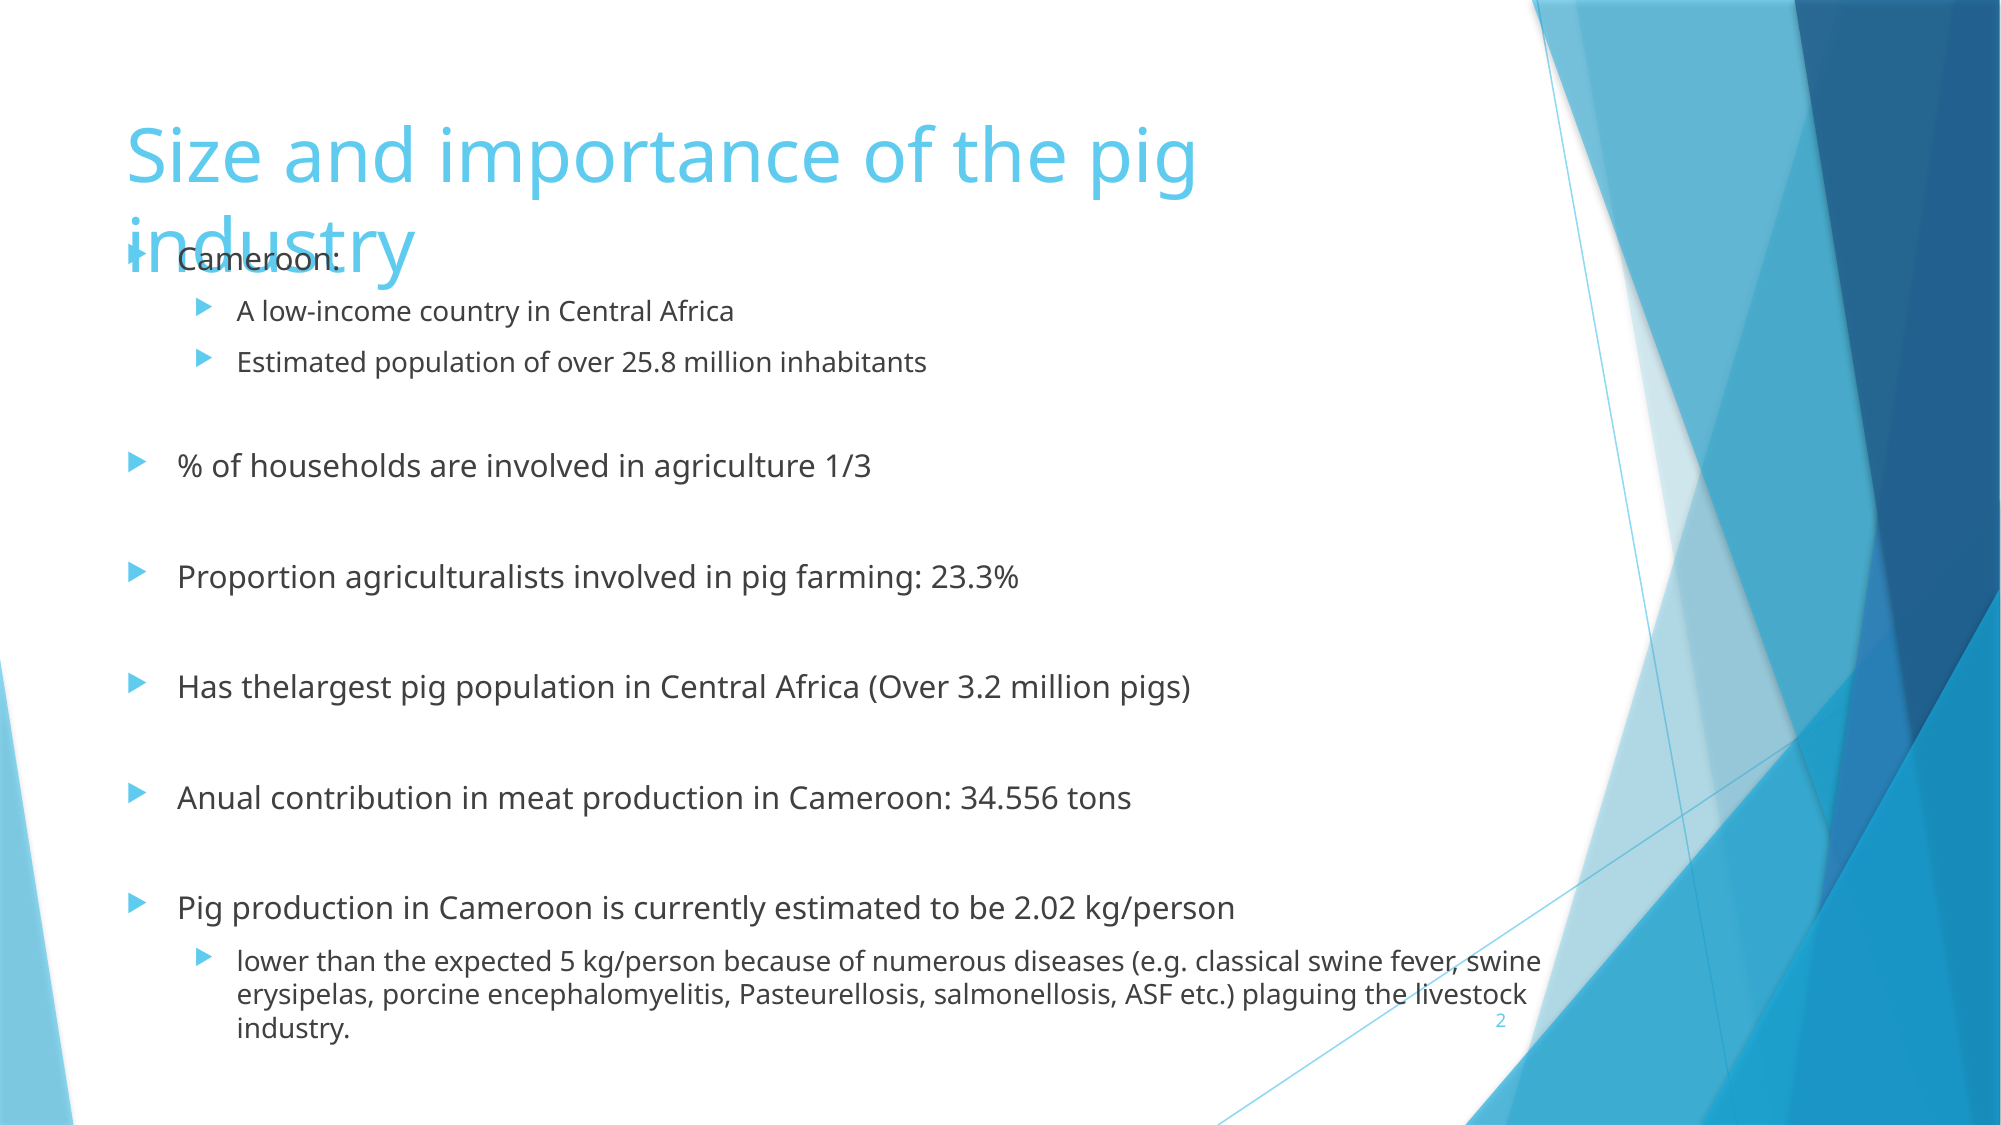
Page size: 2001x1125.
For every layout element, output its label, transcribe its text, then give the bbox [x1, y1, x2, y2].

slide_number 2 [1409, 991, 1522, 1051]
list Cameroon: A low-income country in Central Africa Estimated population of over 25.8 million inhabitants % of households are involved in agriculture 1/3 Proportion agriculturalists involved in pig farming: 23.3% Has thelargest pig population in Central Africa (Over 3.2 million pigs) Anual contribution in meat production in Cameroon: 34.556 tons Pig production in Cameroon is currently estimated to be 2.02 kg/person lower than the expected 5 kg/person because of numerous diseases (e.g. classical swine fever, swine erysipelas, porcine encephalomyelitis, Pasteurellosis, salmonellosis, ASF etc.) plaguing the livestock industry. [111, 231, 1559, 1058]
title Size and importance of the pig industry [111, 99, 1522, 231]
